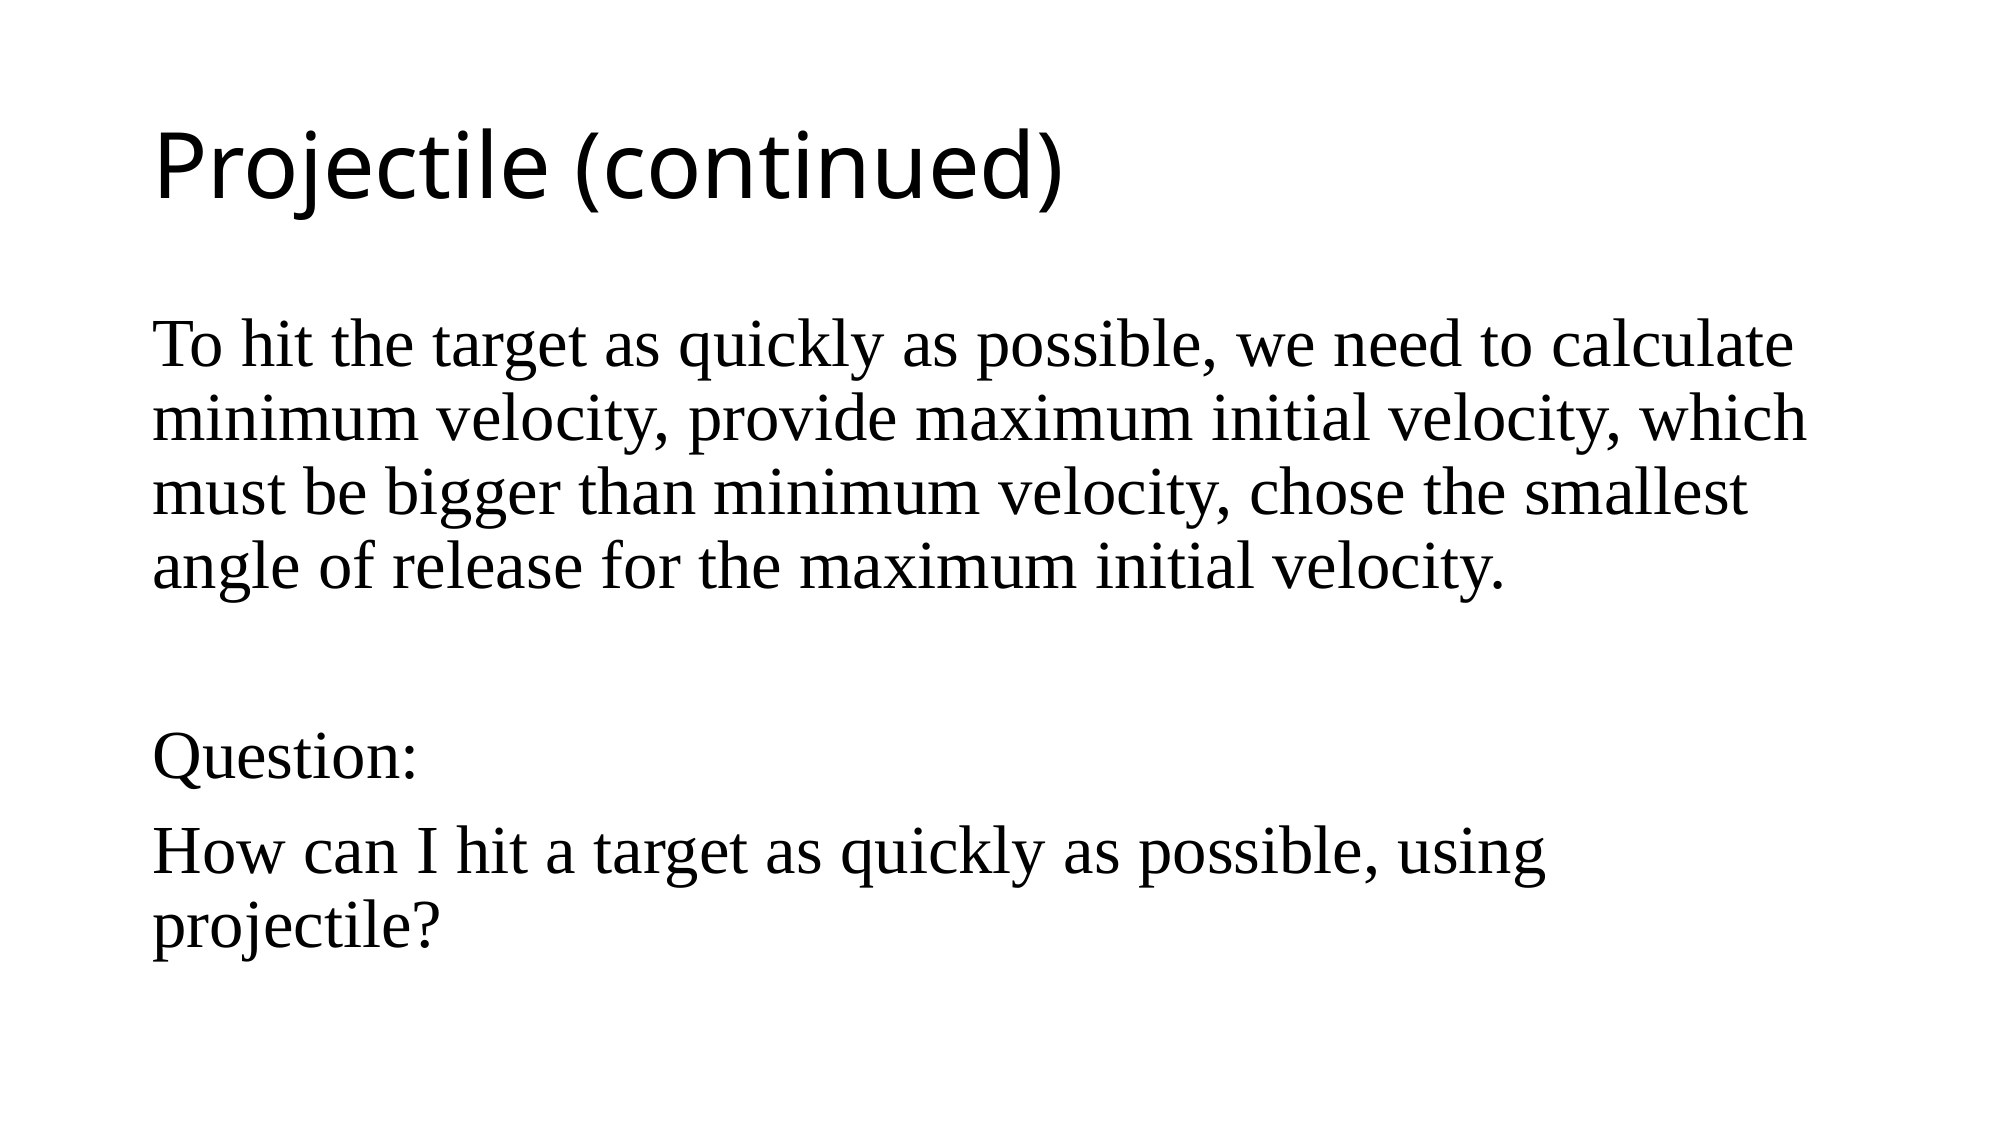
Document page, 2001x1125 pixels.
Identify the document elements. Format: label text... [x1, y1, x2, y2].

title Projectile (continued) [137, 59, 1863, 278]
list To hit the target as quickly as possible, we need to calculate minimum velocity, provide maximum initial velocity, which must be bigger than minimum velocity, chose the smallest angle of release for the maximum initial velocity. Question: How can I hit a target as quickly as possible, using projectile? [137, 299, 1863, 1014]
